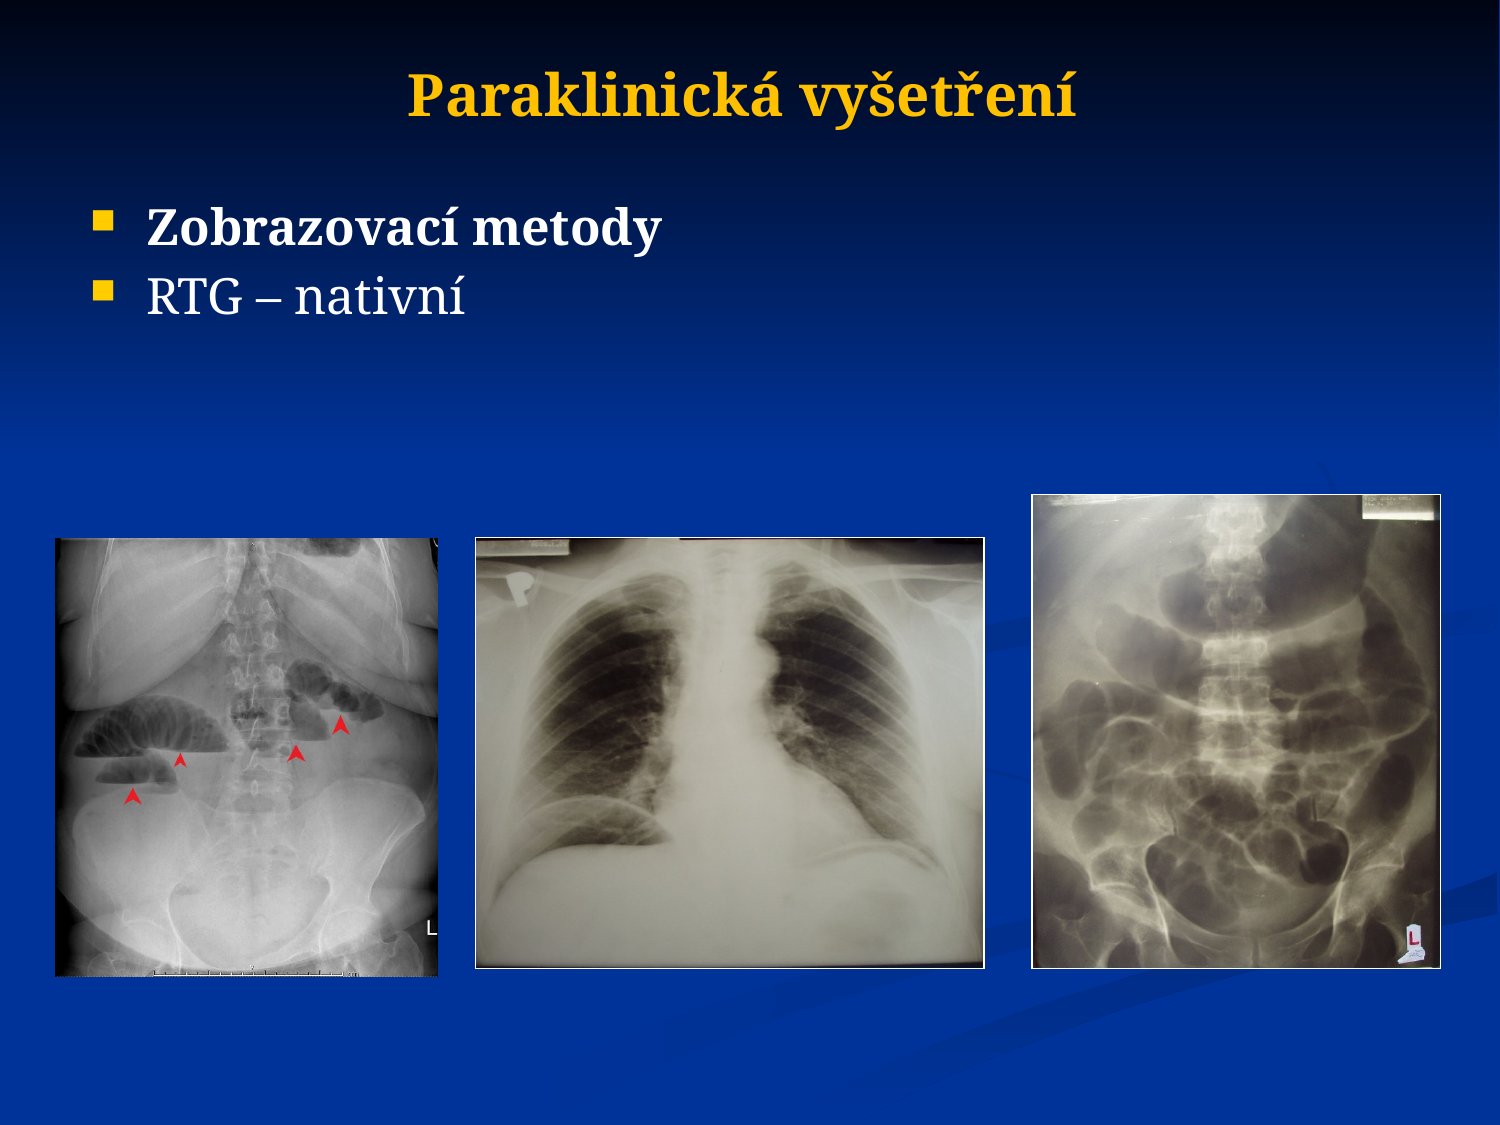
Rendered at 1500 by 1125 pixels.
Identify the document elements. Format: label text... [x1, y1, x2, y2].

list Zobrazovací metody RTG – nativní [74, 187, 1426, 1055]
picture [54, 538, 439, 977]
title Paraklinická vyšetření [74, 44, 1426, 141]
picture [1032, 494, 1441, 968]
picture [475, 537, 984, 968]
